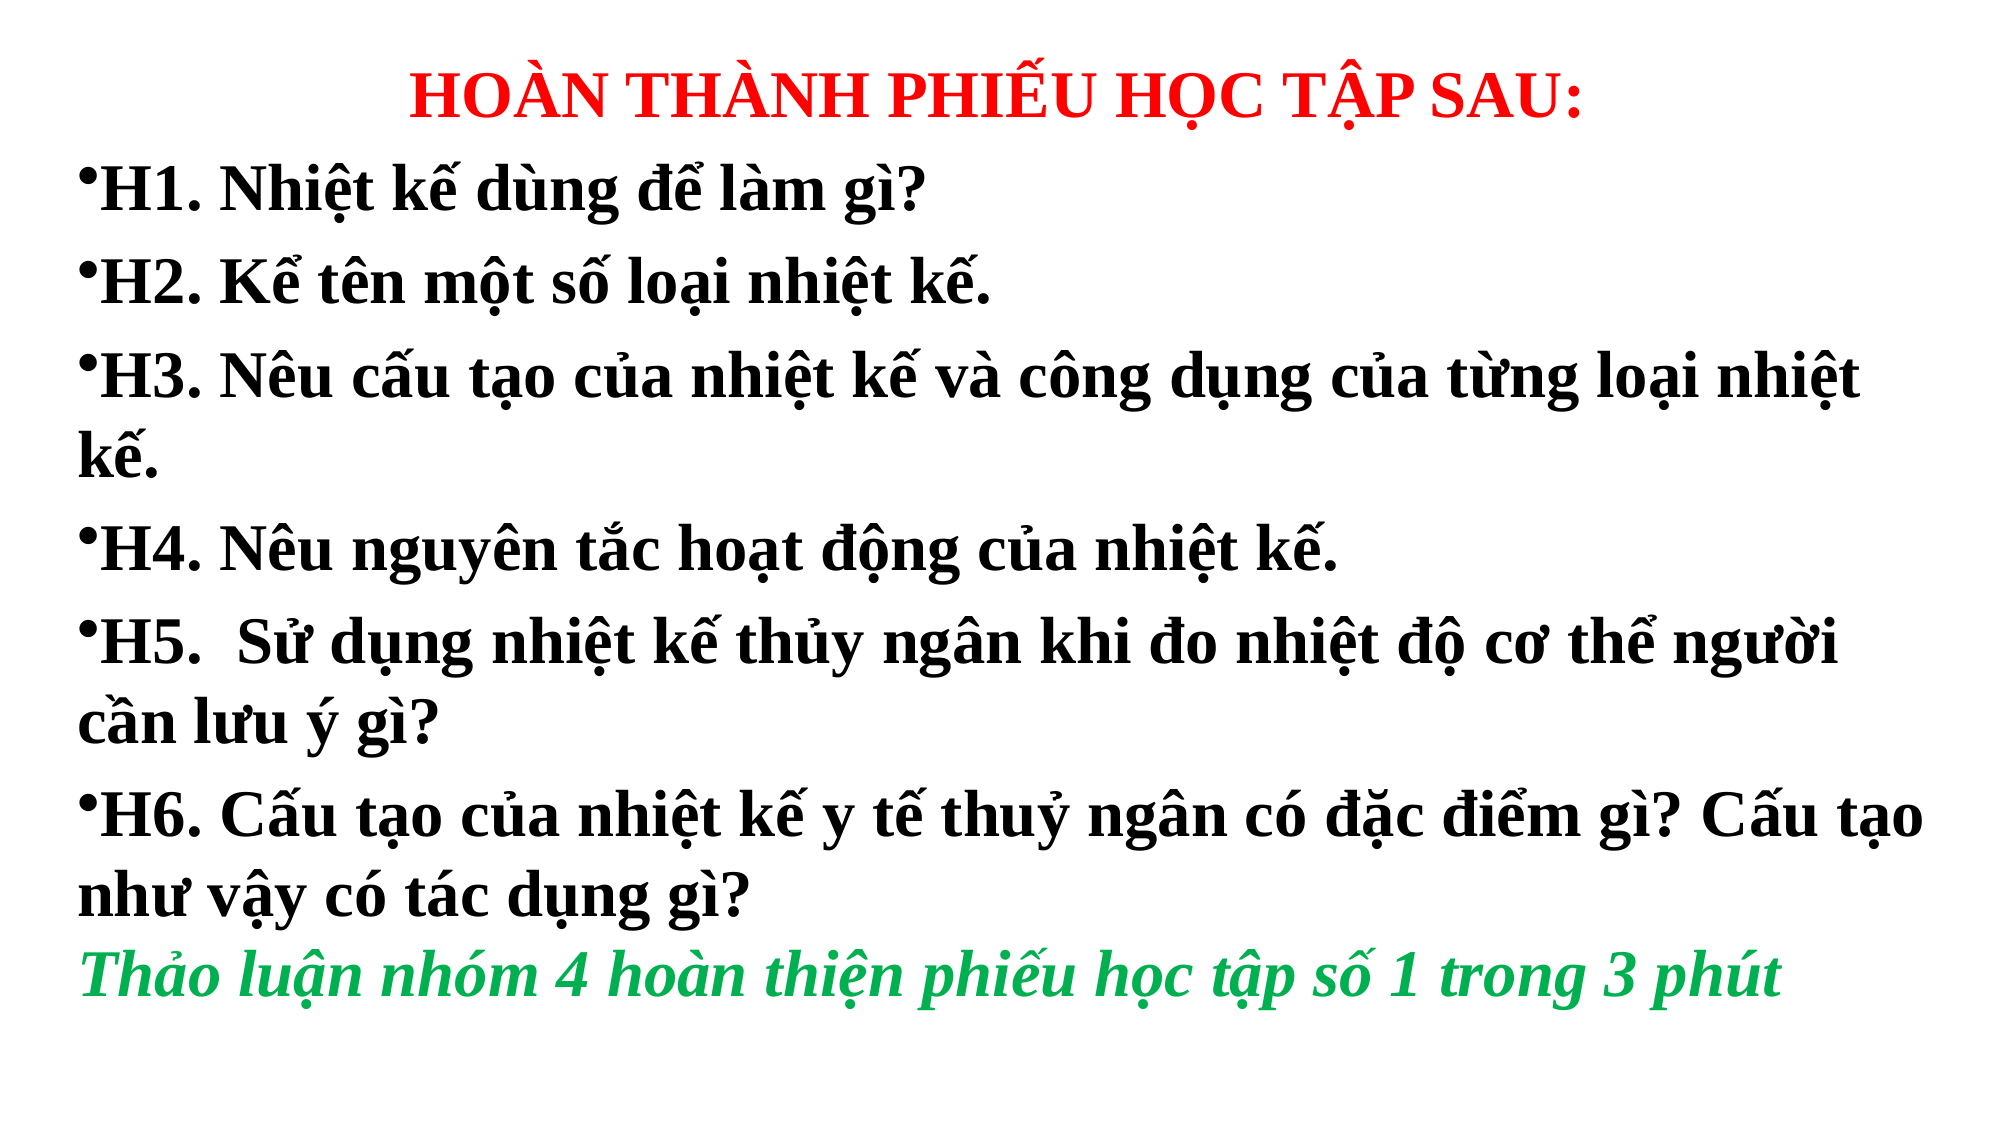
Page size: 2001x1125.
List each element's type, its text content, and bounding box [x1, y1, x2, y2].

text_box HOÀN THÀNH PHIẾU HỌC TẬP SAU: H1. Nhiệt kế dùng để làm gì? H2. Kể tên một số loại nhiệt kế. H3. Nêu cấu tạo của nhiệt kế và công dụng của từng loại nhiệt kế. H4. Nêu nguyên tắc hoạt động của nhiệt kế. H5. Sử dụng nhiệt kế thủy ngân khi đo nhiệt độ cơ thể người cần lưu ý gì? H6. Cấu tạo của nhiệt kế y tế thuỷ ngân có đặc điểm gì? Cấu tạo như vậy có tác dụng gì? Thảo luận nhóm 4 hoàn thiện phiếu học tập số 1 trong 3 phút [62, 3, 1950, 1018]
